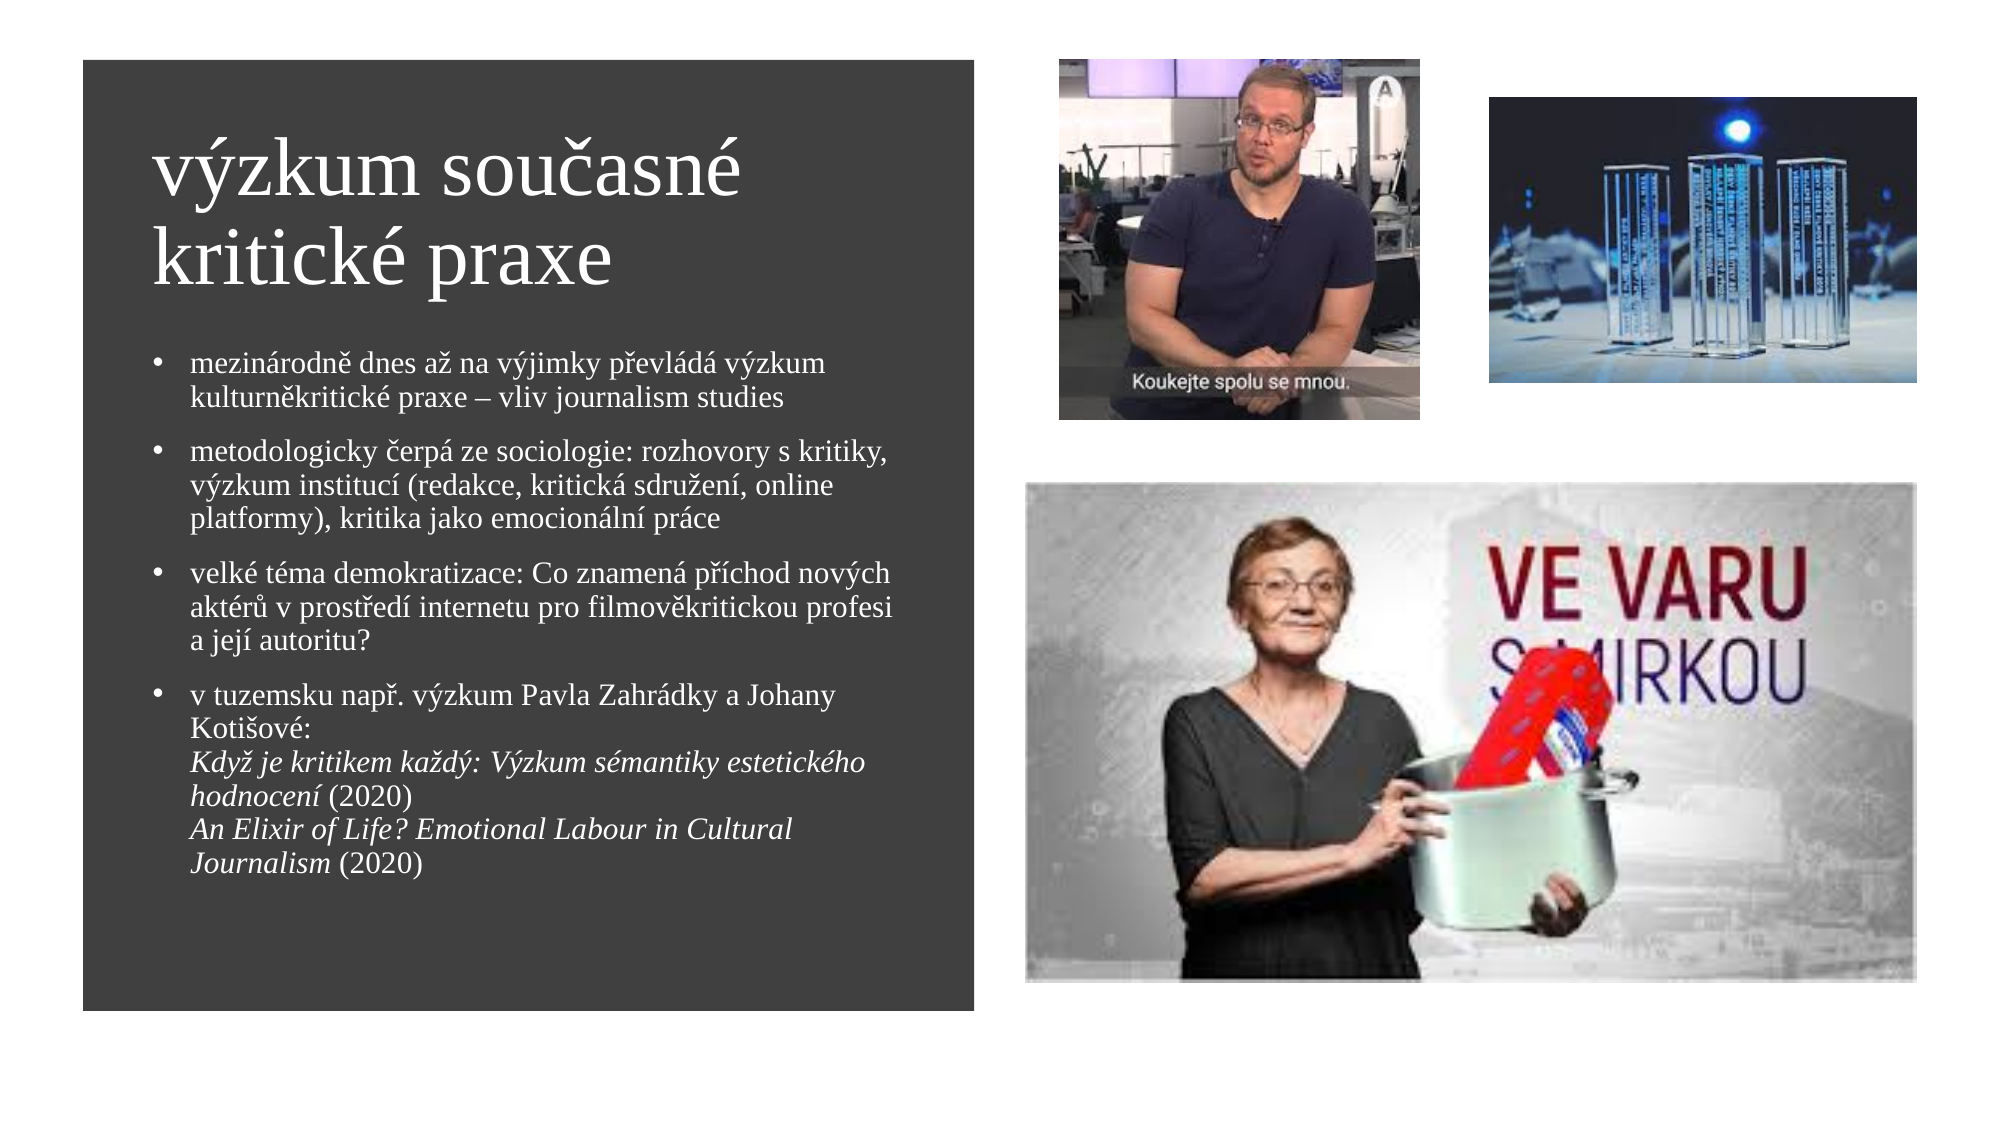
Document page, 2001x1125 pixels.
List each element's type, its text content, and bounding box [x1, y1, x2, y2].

list mezinárodně dnes až na výjimky převládá výzkum kulturněkritické praxe – vliv journalism studies metodologicky čerpá ze sociologie: rozhovory s kritiky, výzkum institucí (redakce, kritická sdružení, online platformy), kritika jako emocionální práce velké téma demokratizace: Co znamená příchod nových aktérů v prostředí internetu pro filmověkritickou profesi a její autoritu? v tuzemsku např. výzkum Pavla Zahrádky a Johany Kotišové: Když je kritikem každý: Výzkum sémantiky estetického hodnocení (2020) An Elixir of Life? Emotional Labour in Cultural Journalism (2020) [137, 338, 926, 960]
text_box [82, 59, 975, 1012]
title výzkum současné kritické praxe [137, 115, 926, 311]
picture [1025, 482, 1917, 983]
picture [1489, 97, 1917, 383]
picture [1059, 59, 1420, 420]
